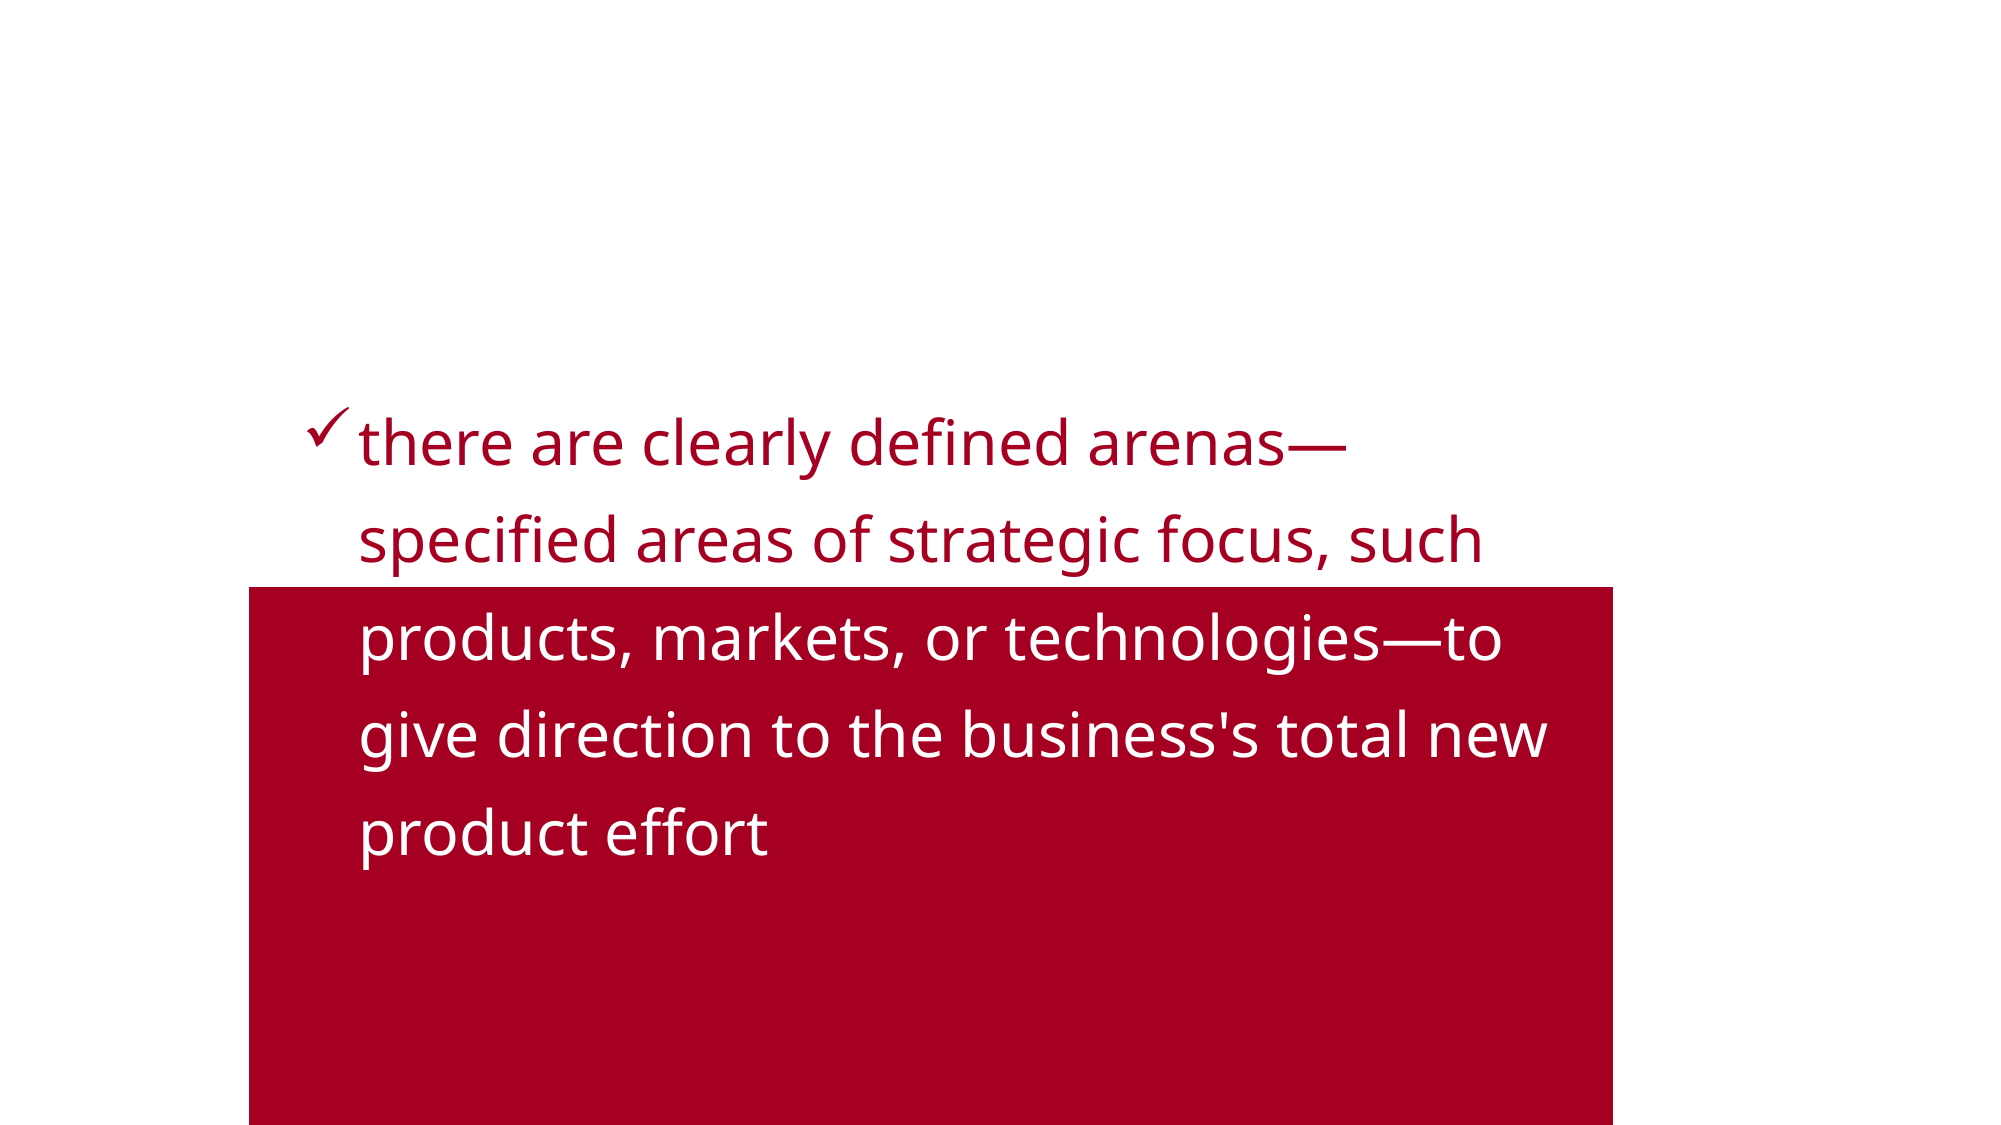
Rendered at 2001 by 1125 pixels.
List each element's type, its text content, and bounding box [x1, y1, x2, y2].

text_box [249, 587, 1613, 1125]
text_box there are clearly defined arenas—specified areas of strategic focus, such as products, markets, or technologies—to give direction to the business's total new product effort [287, 373, 1600, 875]
